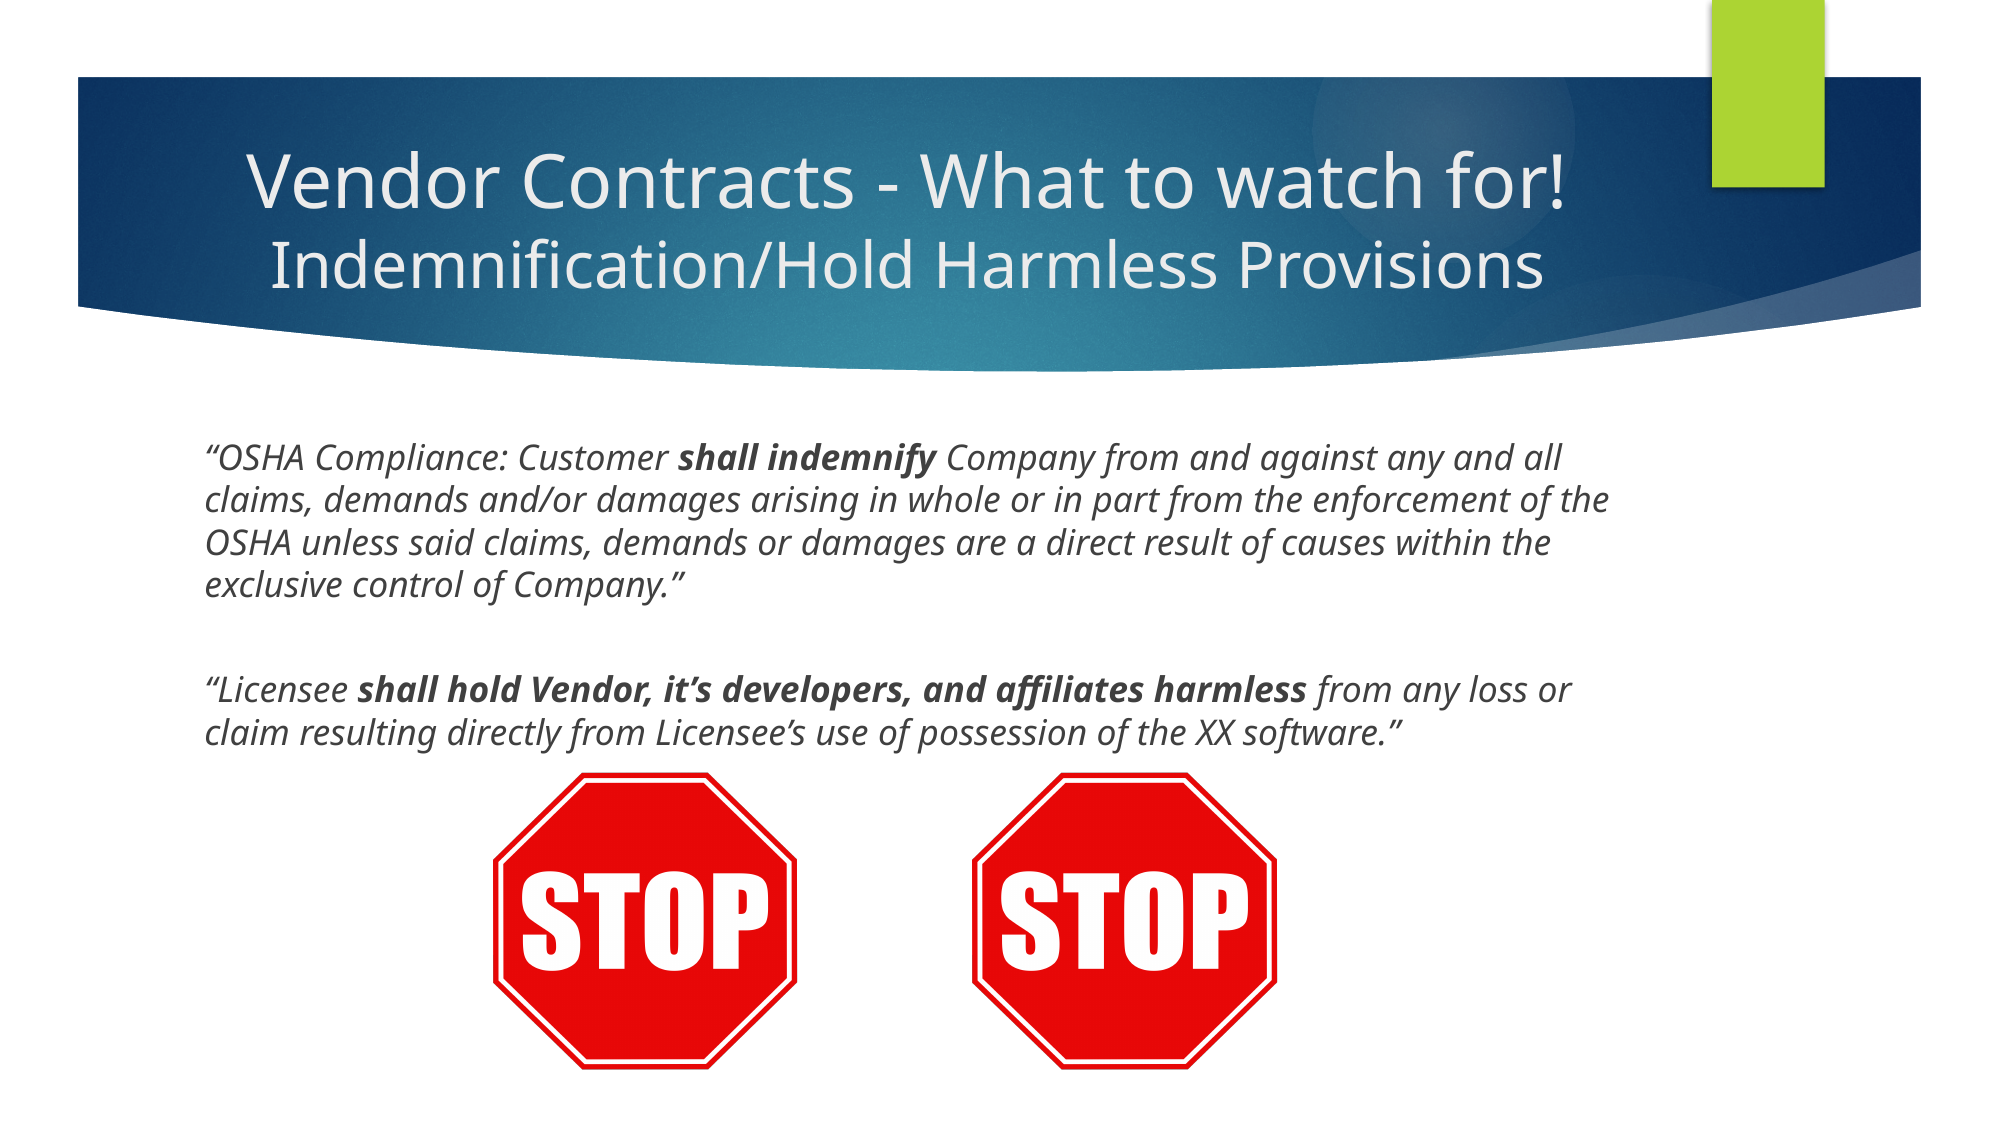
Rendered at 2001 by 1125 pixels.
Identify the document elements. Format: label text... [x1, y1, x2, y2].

picture [961, 762, 1288, 1081]
title Vendor Contracts - What to watch for! Indemnification/Hold Harmless Provisions [189, 159, 1627, 276]
picture [481, 762, 809, 1081]
list “OSHA Compliance: Customer shall indemnify Company from and against any and all claims, demands and/or damages arising in whole or in part from the enforcement of the OSHA unless said claims, demands or damages are a direct result of causes within the exclusive control of Company.” “Licensee shall hold Vendor, it’s developers, and affiliates harmless from any loss or claim resulting directly from Licensee’s use of possession of the XX software.” [189, 427, 1627, 988]
